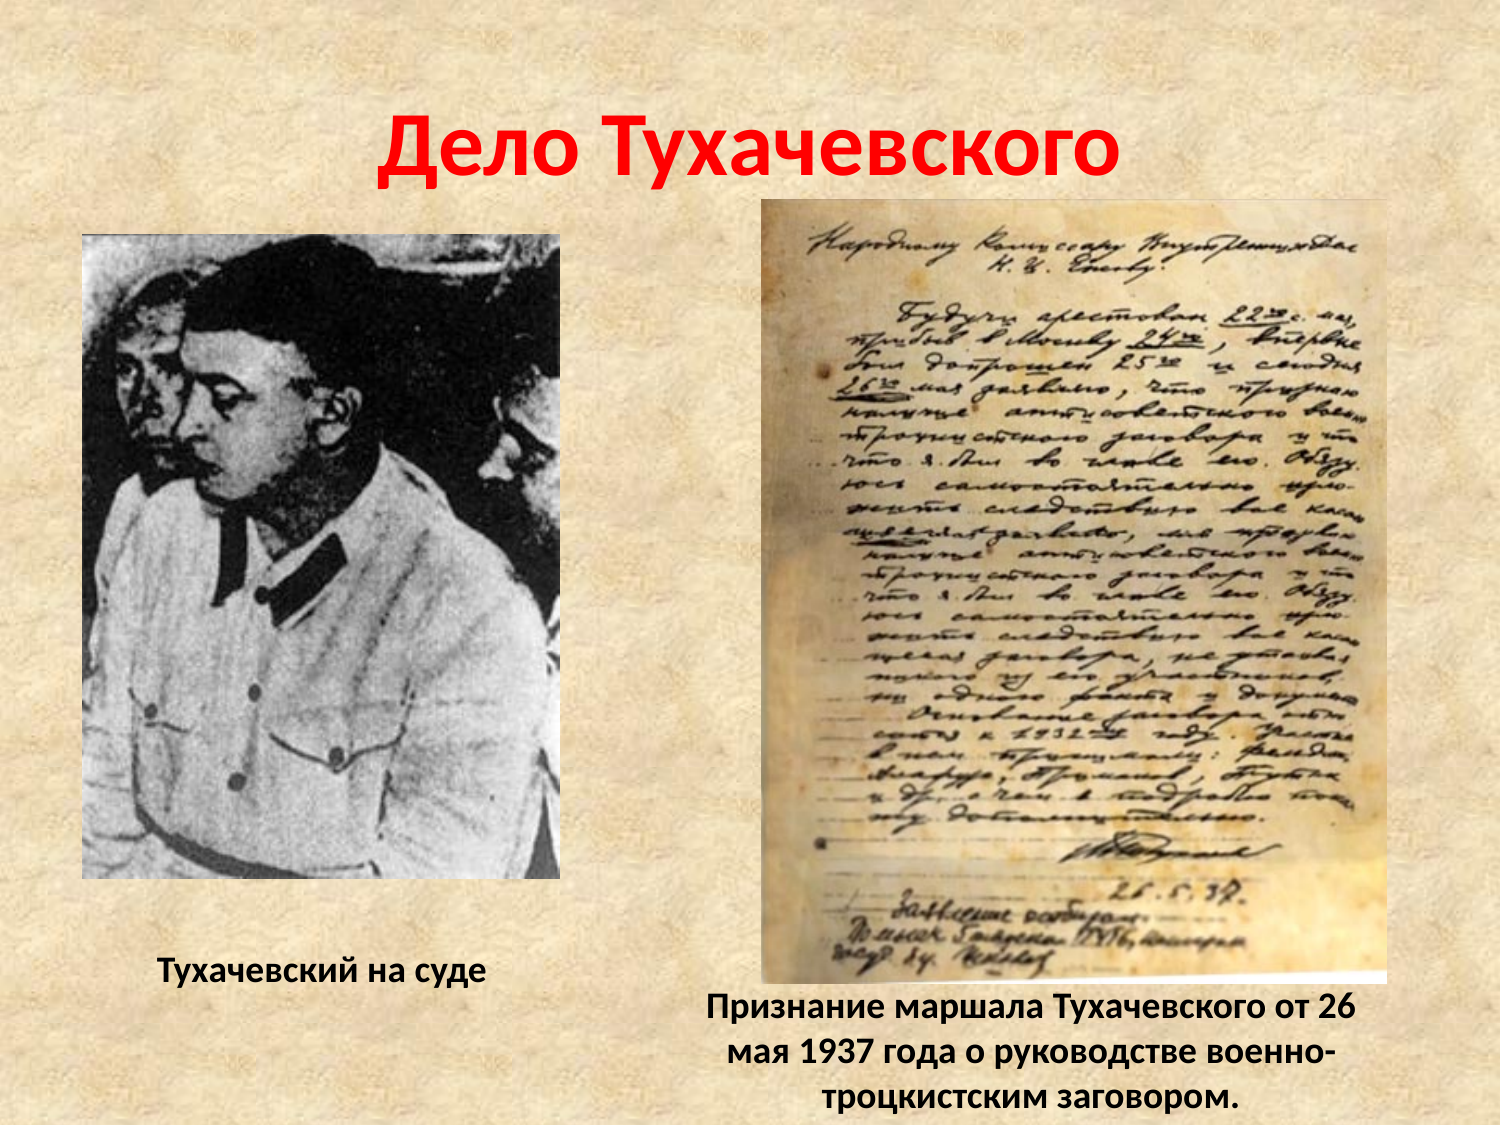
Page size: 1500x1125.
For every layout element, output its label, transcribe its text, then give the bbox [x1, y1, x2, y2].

picture [0, 0, 1500, 1125]
text_box Тухачевский на суде [142, 937, 503, 998]
title Дело Тухачевского [75, 45, 1425, 233]
text_box Признание маршала Тухачевского от 26 мая 1937 года о руководстве военно-троцкистским заговором. [656, 973, 1407, 1124]
